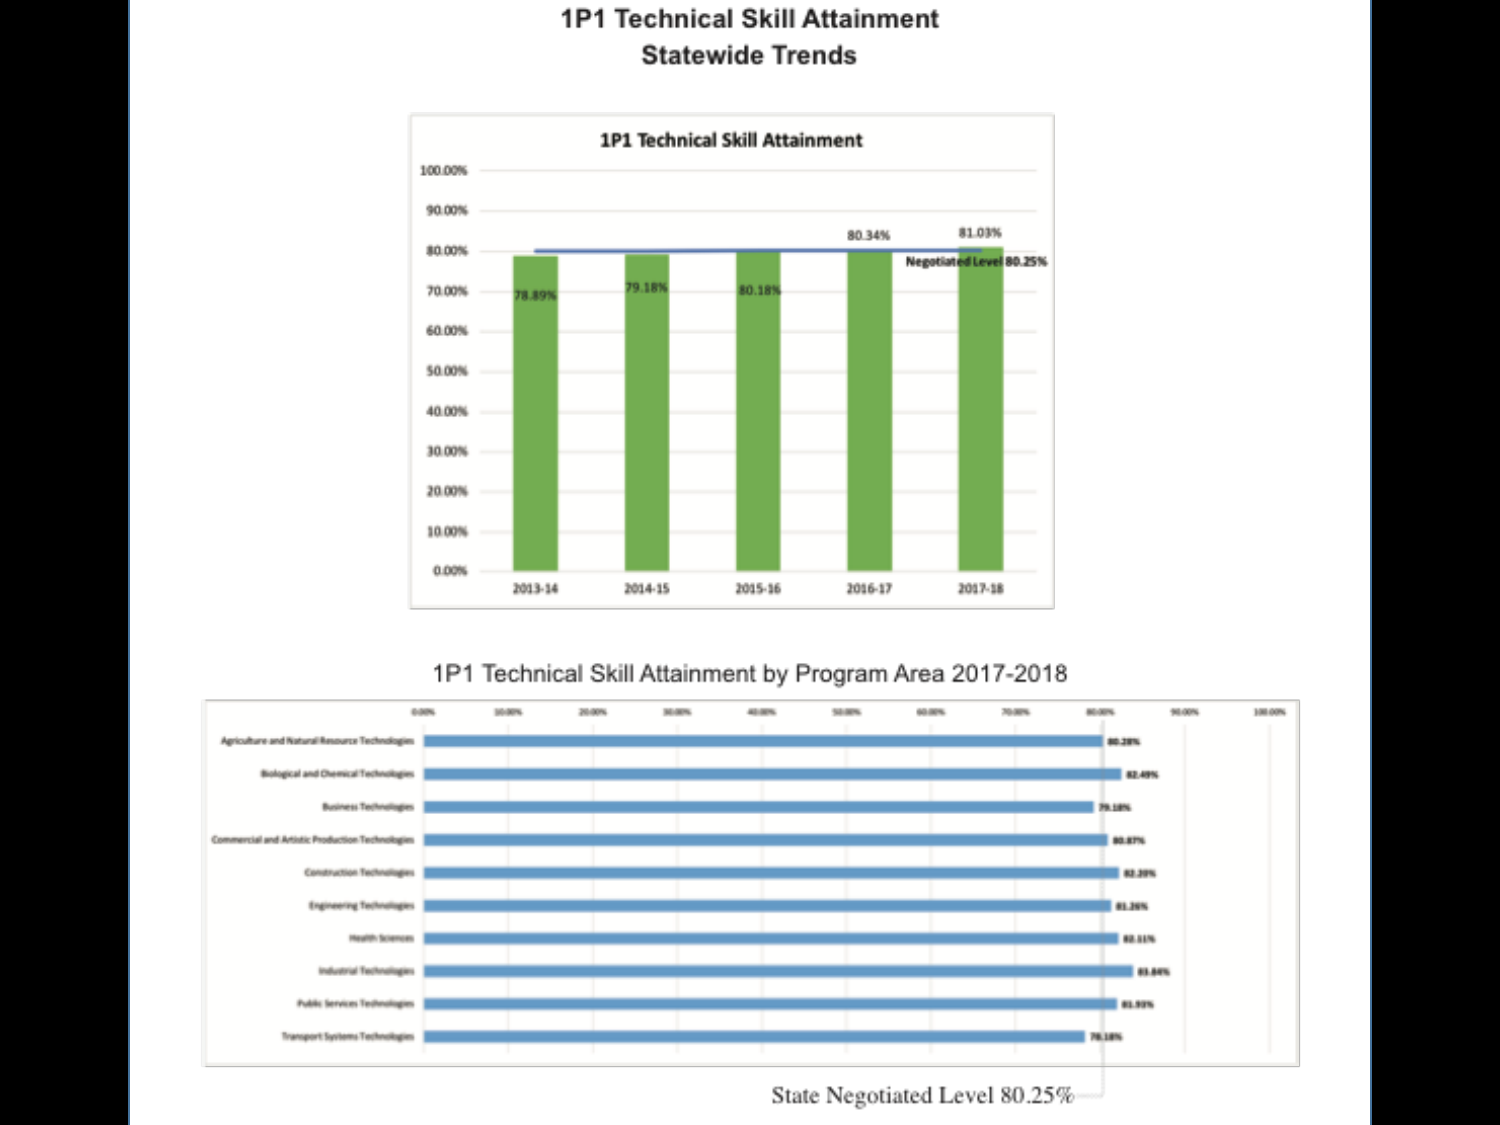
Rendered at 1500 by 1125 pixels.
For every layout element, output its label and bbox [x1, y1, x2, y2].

picture [131, 0, 1371, 1125]
